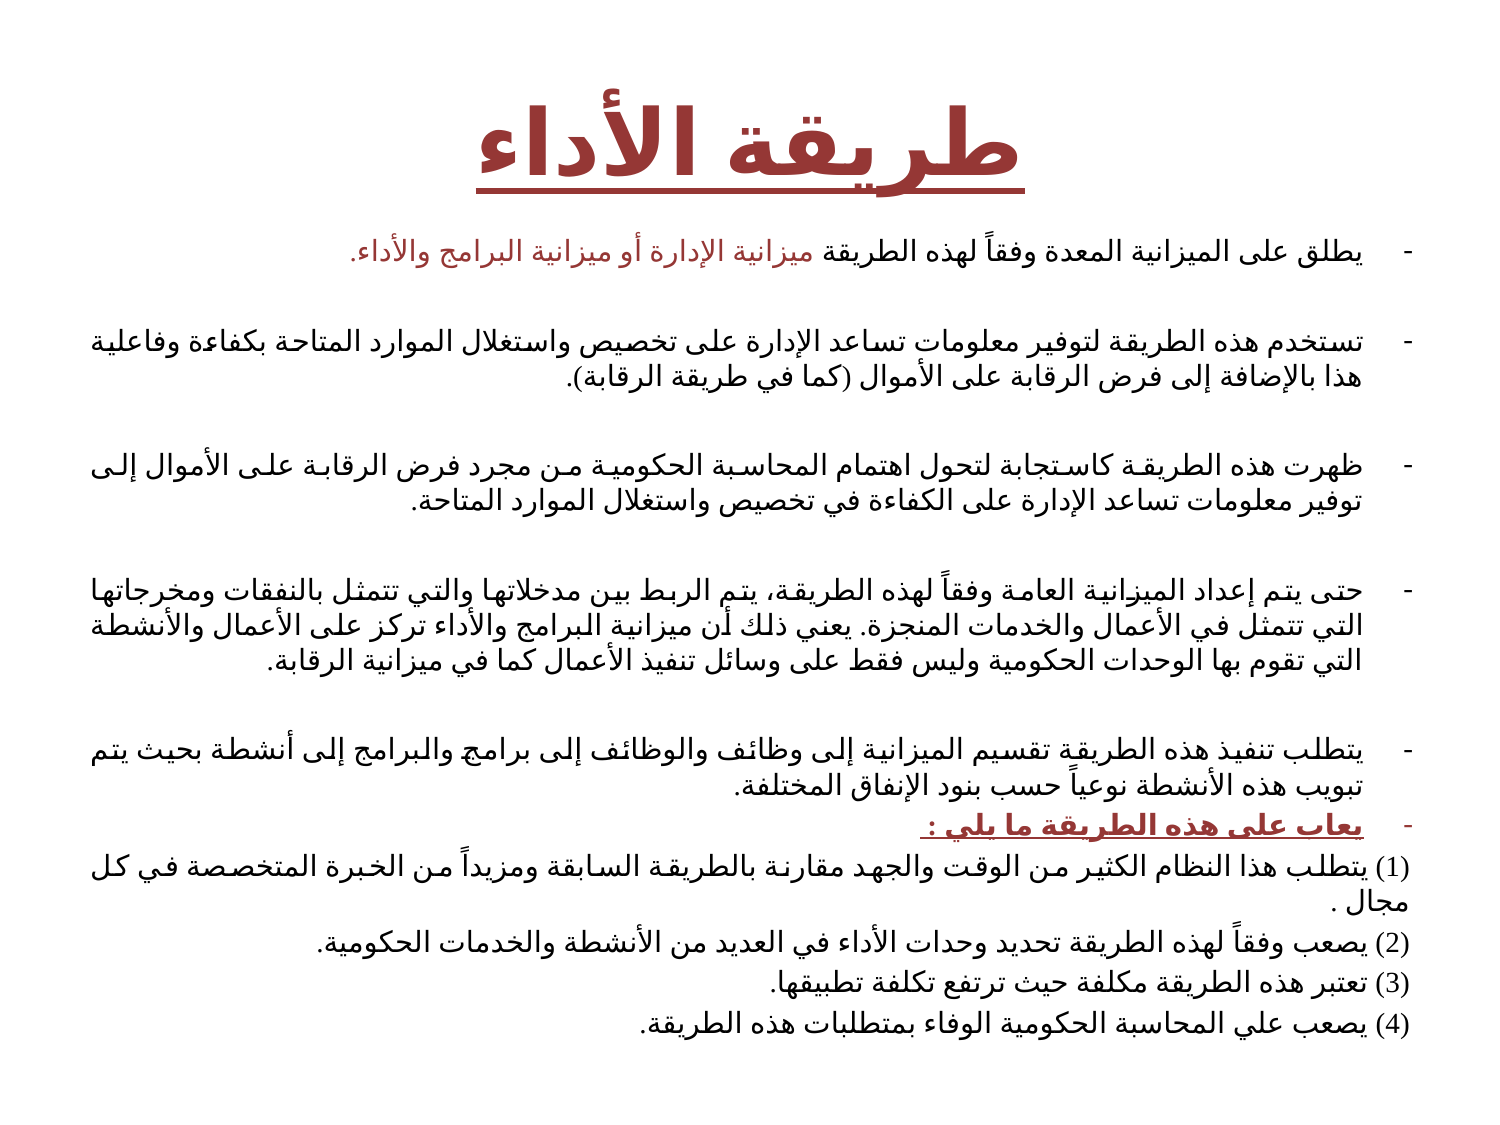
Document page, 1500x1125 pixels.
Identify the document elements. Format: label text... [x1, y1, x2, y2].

list يطلق على الميزانية المعدة وفقاً لهذه الطريقة ميزانية الإدارة أو ميزانية البرامج والأداء. تستخدم هذه الطريقة لتوفير معلومات تساعد الإدارة على تخصيص واستغلال الموارد المتاحة بكفاءة وفاعلية هذا بالإضافة إلى فرض الرقابة على الأموال (كما في طريقة الرقابة). ظهرت هذه الطريقة كاستجابة لتحول اهتمام المحاسبة الحكومية من مجرد فرض الرقابة على الأموال إلى توفير معلومات تساعد الإدارة على الكفاءة في تخصيص واستغلال الموارد المتاحة. حتى يتم إعداد الميزانية العامة وفقاً لهذه الطريقة، يتم الربط بين مدخلاتها والتي تتمثل بالنفقات ومخرجاتها التي تتمثل في الأعمال والخدمات المنجزة. يعني ذلك أن ميزانية البرامج والأداء تركز على الأعمال والأنشطة التي تقوم بها الوحدات الحكومية وليس فقط على وسائل تنفيذ الأعمال كما في ميزانية الرقابة. يتطلب تنفيذ هذه الطريقة تقسيم الميزانية إلى وظائف والوظائف إلى برامج والبرامج إلى أنشطة بحيث يتم تبويب هذه الأنشطة نوعياً حسب بنود الإنفاق المختلفة. يعاب على هذه الطريقة ما يلي : (1) يتطلب هذا النظام الكثير من الوقت والجهد مقارنة بالطريقة السابقة ومزيداً من الخبرة المتخصصة في كل مجال . (2) يصعب وفقاً لهذه الطريقة تحديد وحدات الأداء في العديد من الأنشطة والخدمات الحكومية. (3) تعتبر هذه الطريقة مكلفة حيث ترتفع تكلفة تطبيقها. (4) يصعب علي المحاسبة الحكومية الوفاء بمتطلبات هذه الطريقة. [75, 224, 1425, 1063]
title طريقة الأداء [75, 45, 1425, 224]
